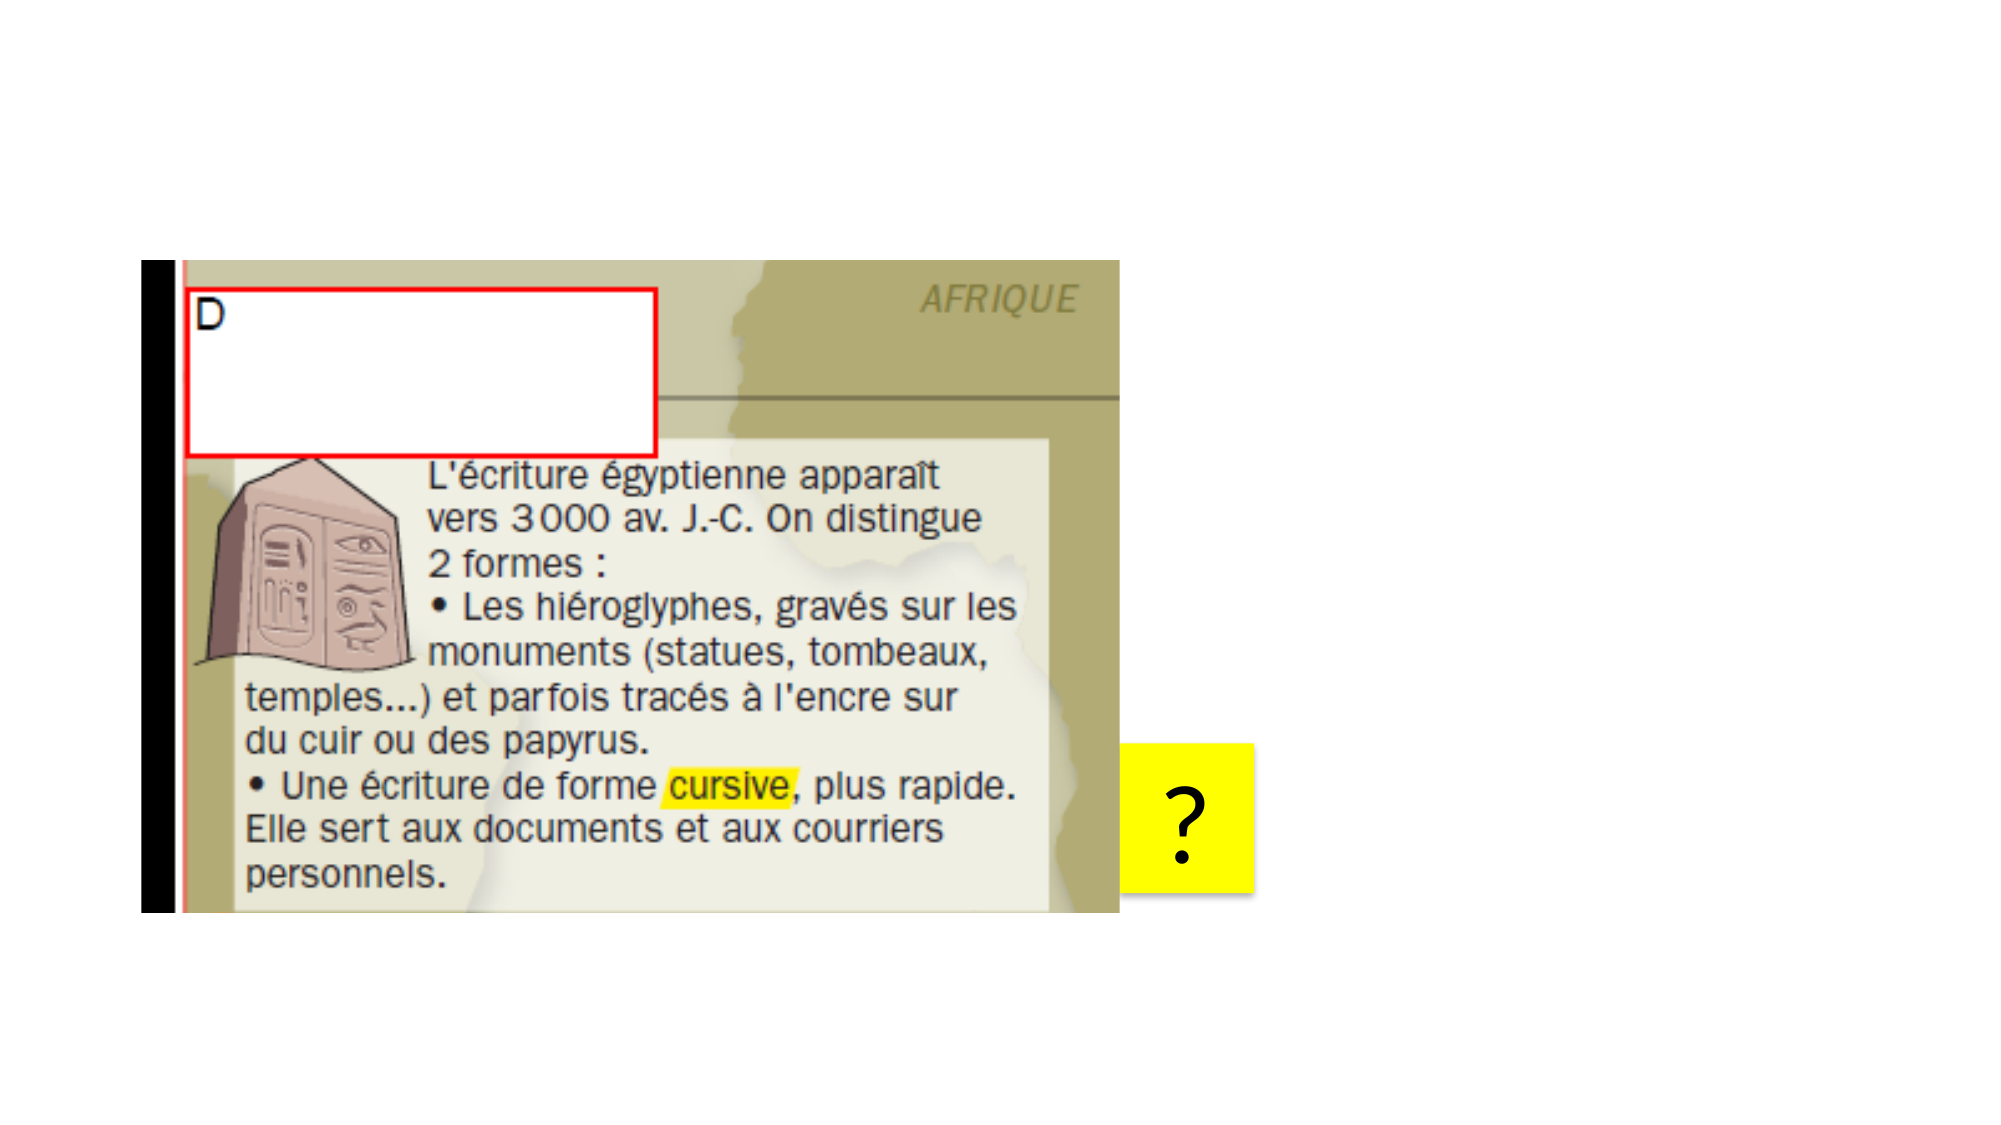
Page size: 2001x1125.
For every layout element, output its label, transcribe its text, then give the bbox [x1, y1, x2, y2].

text_box ? [1120, 743, 1255, 894]
picture [141, 260, 1120, 913]
